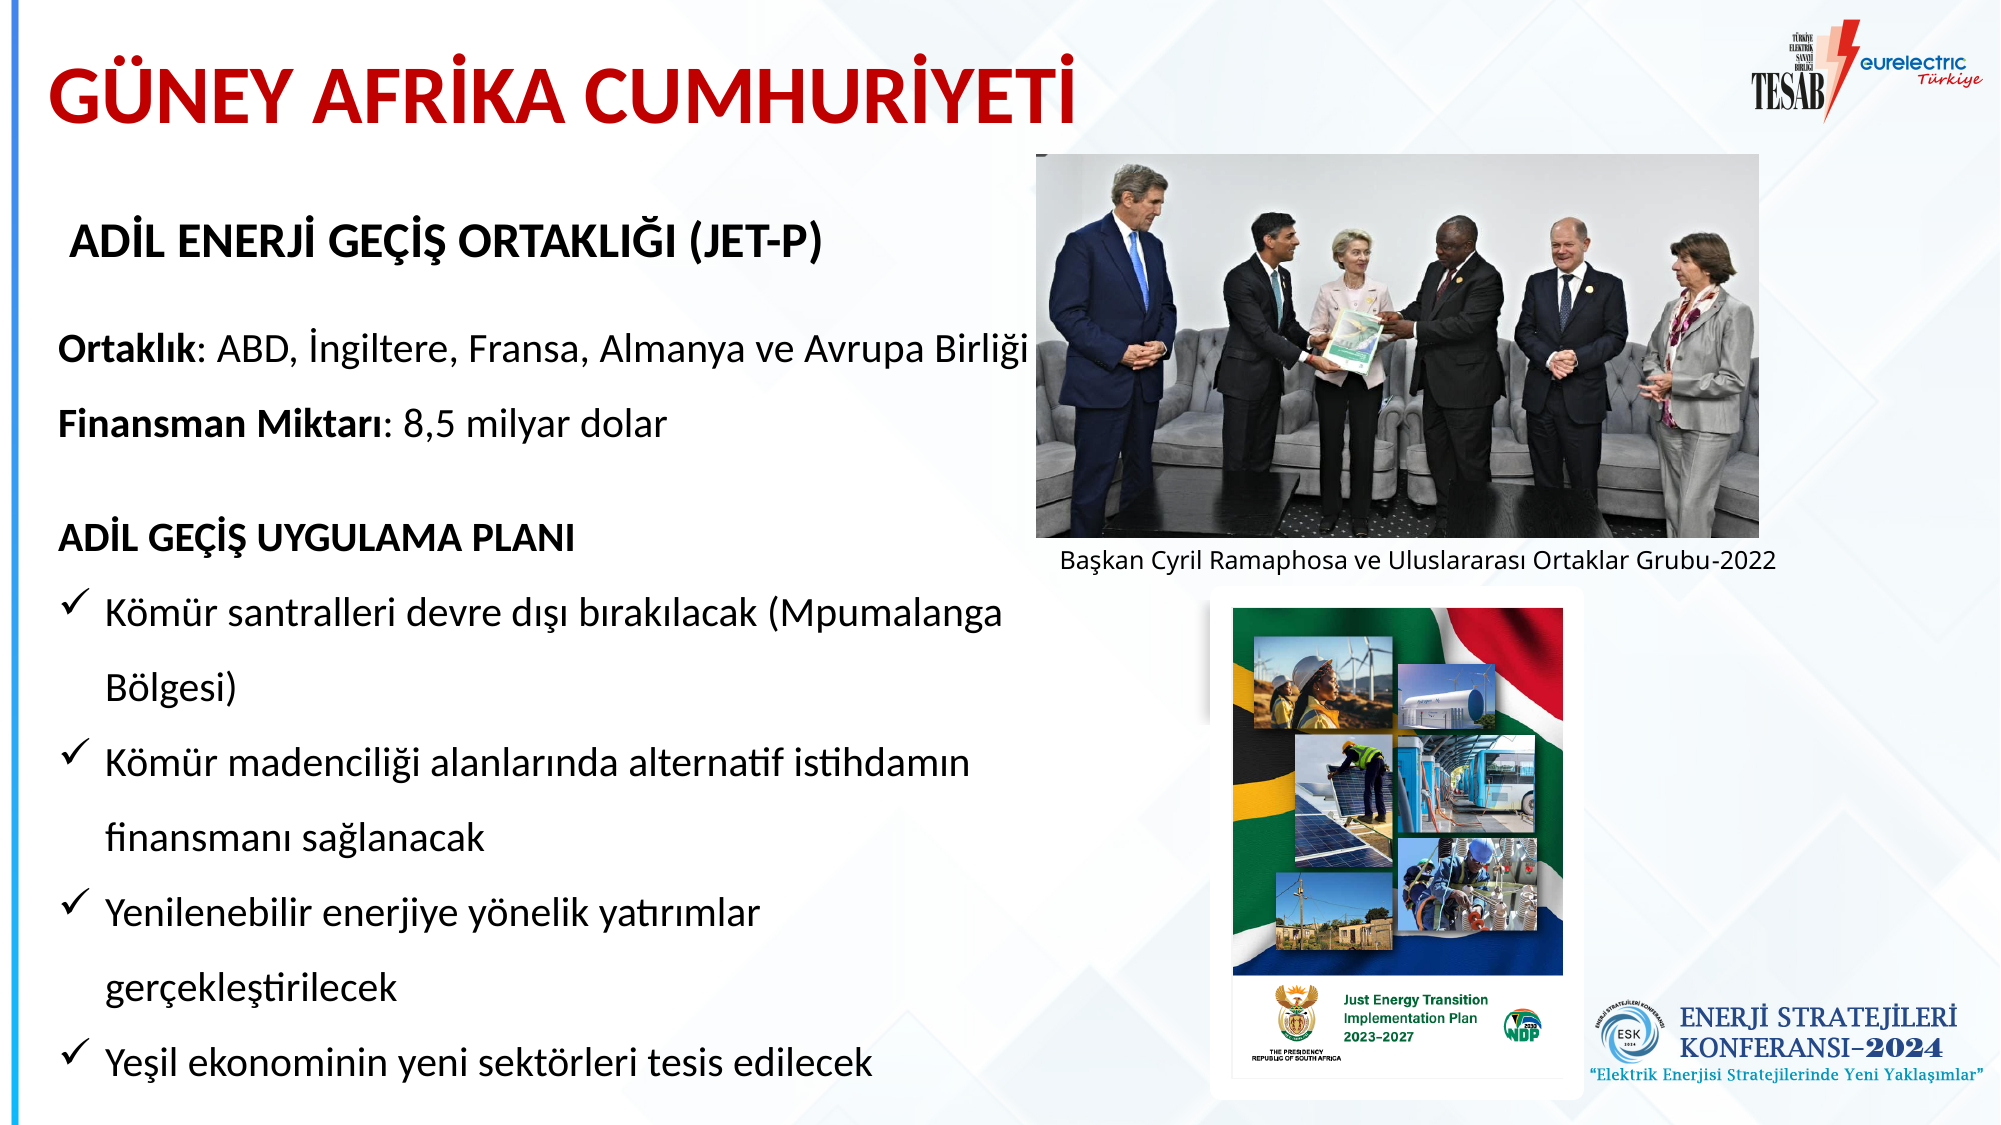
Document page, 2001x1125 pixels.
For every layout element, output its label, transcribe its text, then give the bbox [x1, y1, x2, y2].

text_box Başkan Cyril Ramaphosa ve Uluslararası Ortaklar Grubu-2022 [1044, 537, 1792, 583]
text_box Ortaklık: ABD, İngiltere, Fransa, Almanya ve Avrupa Birliği Finansman Miktarı: 8,5 milyar dolar ADİL GEÇİŞ UYGULAMA PLANI Kömür santralleri devre dışı bırakılacak (Mpumalanga Bölgesi) Kömür madenciliği alanlarında alternatif istihdamın finansmanı sağlanacak Yenilenebilir enerjiye yönelik yatırımlar gerçekleştirilecek Yeşil ekonominin yeni sektörleri tesis edilecek [43, 238, 1055, 1093]
text_box ADİL ENERJİ GEÇİŞ ORTAKLIĞI (JET-P) [54, 200, 851, 276]
title GÜNEY AFRİKA CUMHURİYETİ [33, 0, 1759, 206]
picture [0, 0, 2001, 1125]
